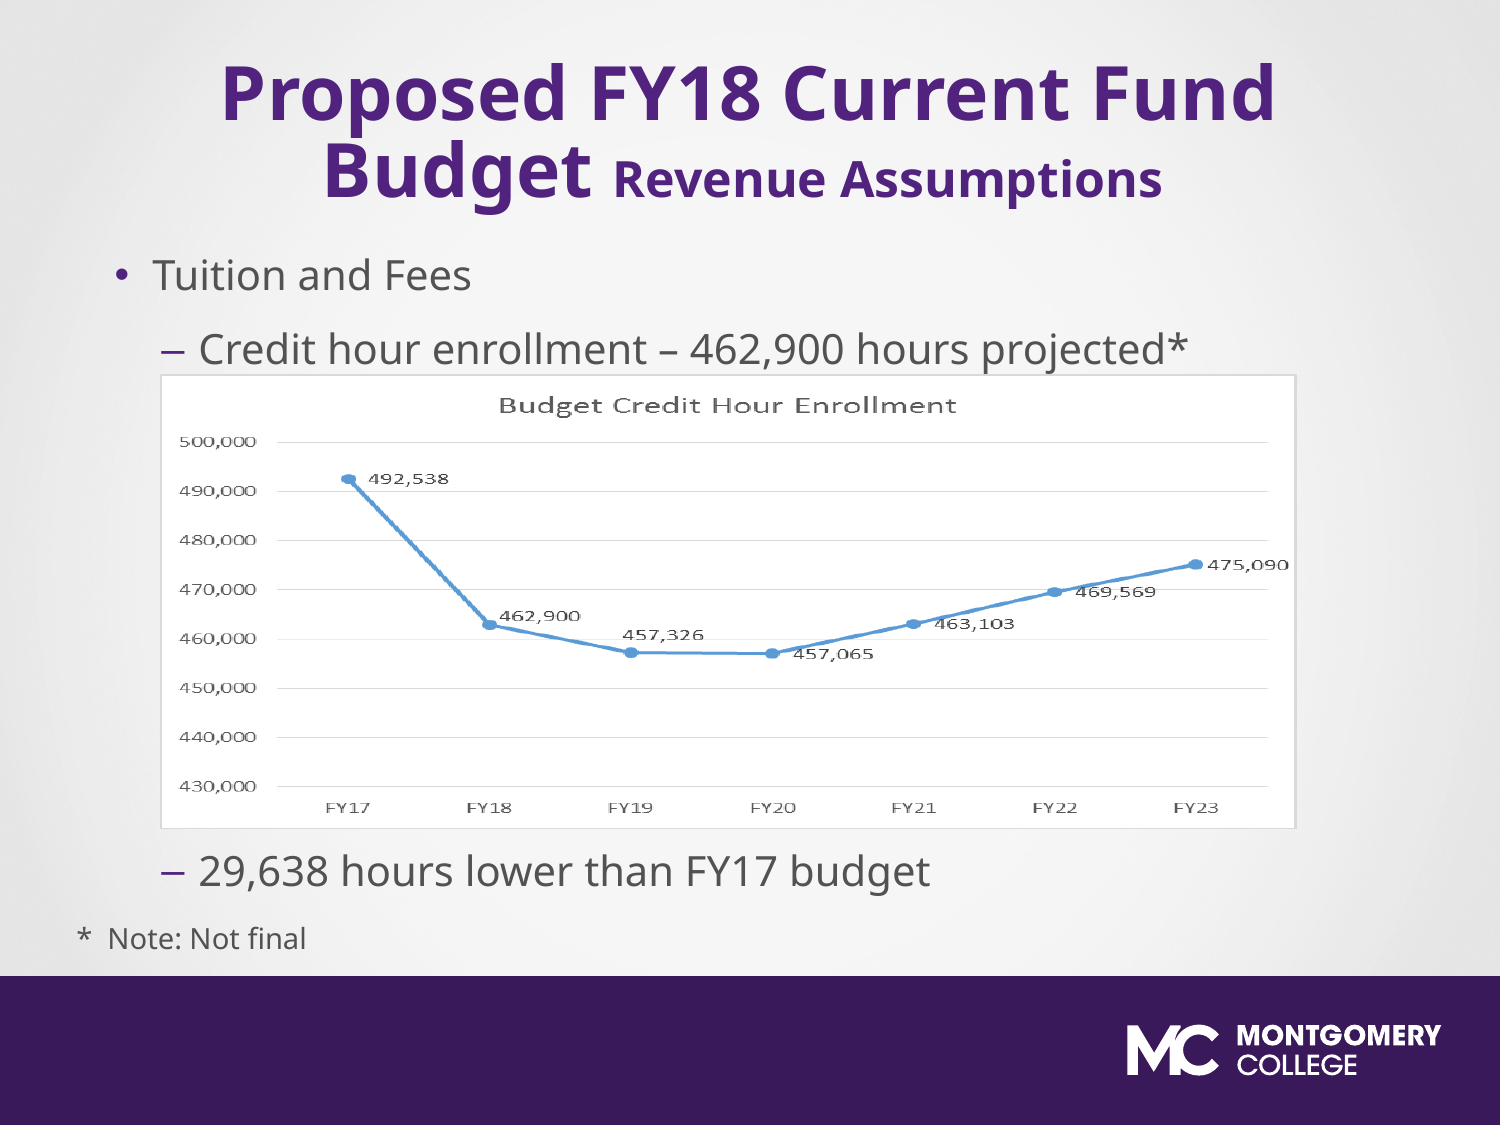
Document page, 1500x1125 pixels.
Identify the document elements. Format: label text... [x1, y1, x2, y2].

list Tuition and Fees Credit hour enrollment – 462,900 hours projected* 29,638 hours lower than FY17 budget * Note: Not final [61, 247, 1437, 990]
picture [0, 0, 1500, 976]
title Proposed FY18 Current Fund Budget Revenue Assumptions [61, 52, 1437, 197]
picture [160, 374, 1297, 829]
